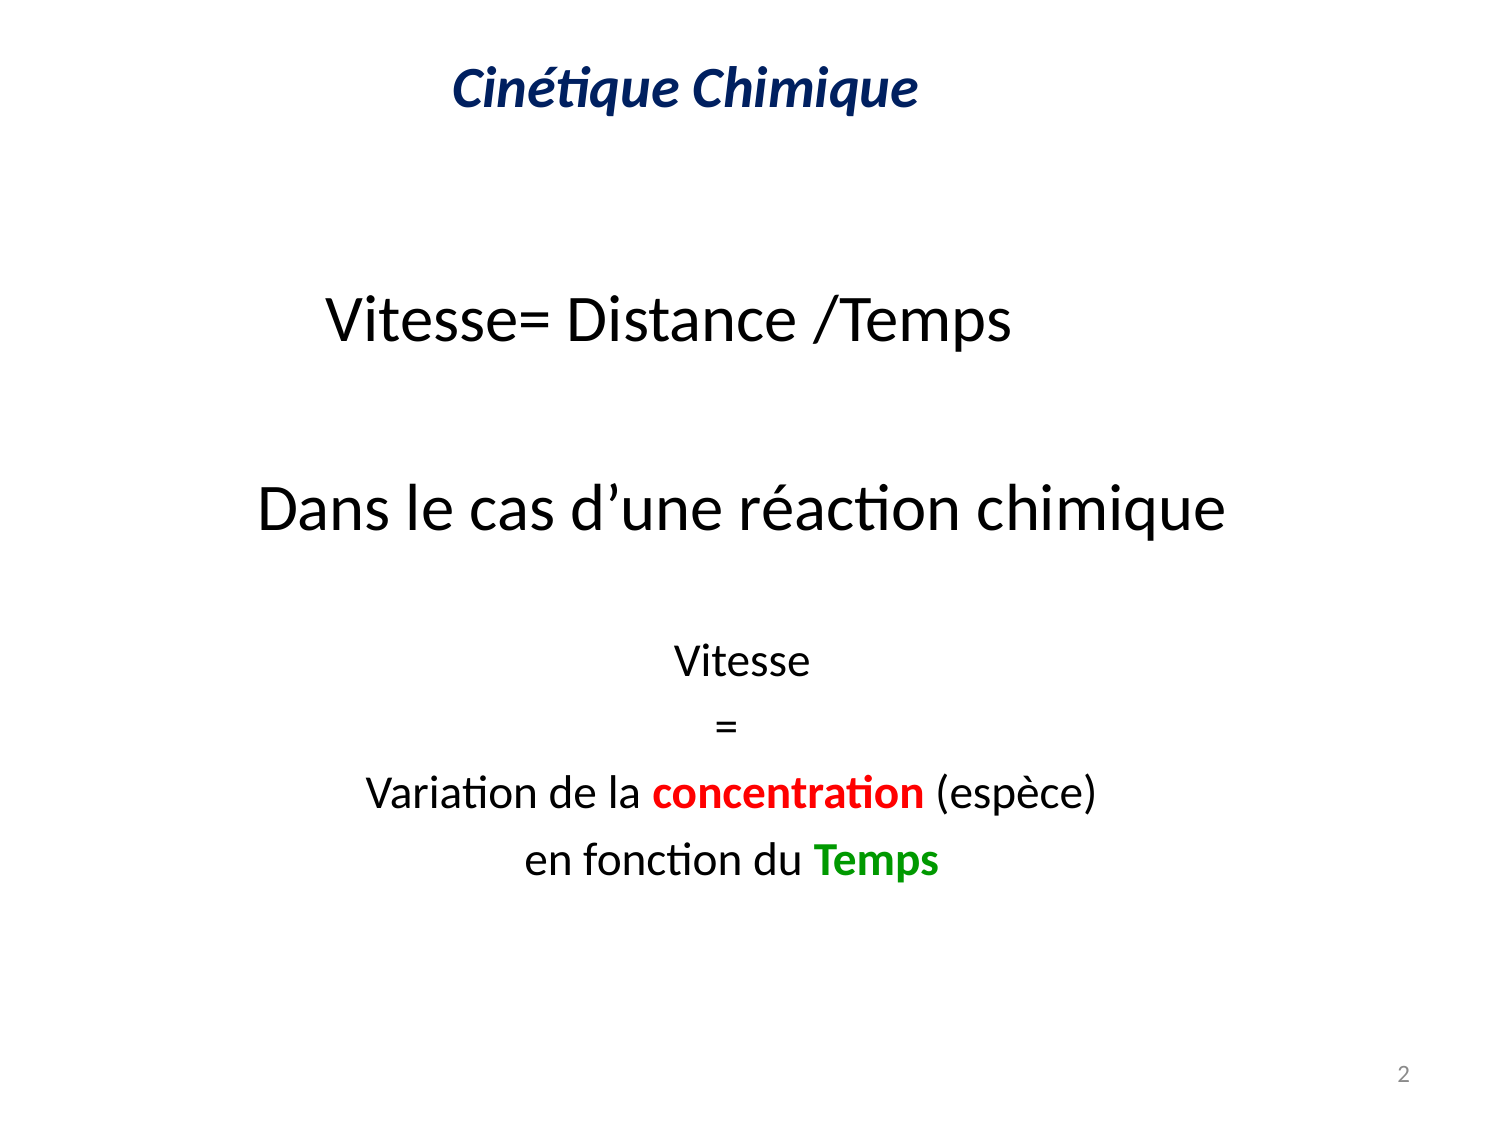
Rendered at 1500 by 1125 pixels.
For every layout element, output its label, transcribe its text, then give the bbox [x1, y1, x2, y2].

text_box Dans le cas d’une réaction chimique [242, 456, 1248, 598]
text_box Vitesse = Variation de la concentration (espèce) en fonction du Temps [76, 621, 1376, 894]
slide_number 2 [1074, 1042, 1425, 1103]
title Cinétique Chimique [336, 30, 1036, 138]
list Vitesse= Distance /Temps [265, 267, 1095, 409]
